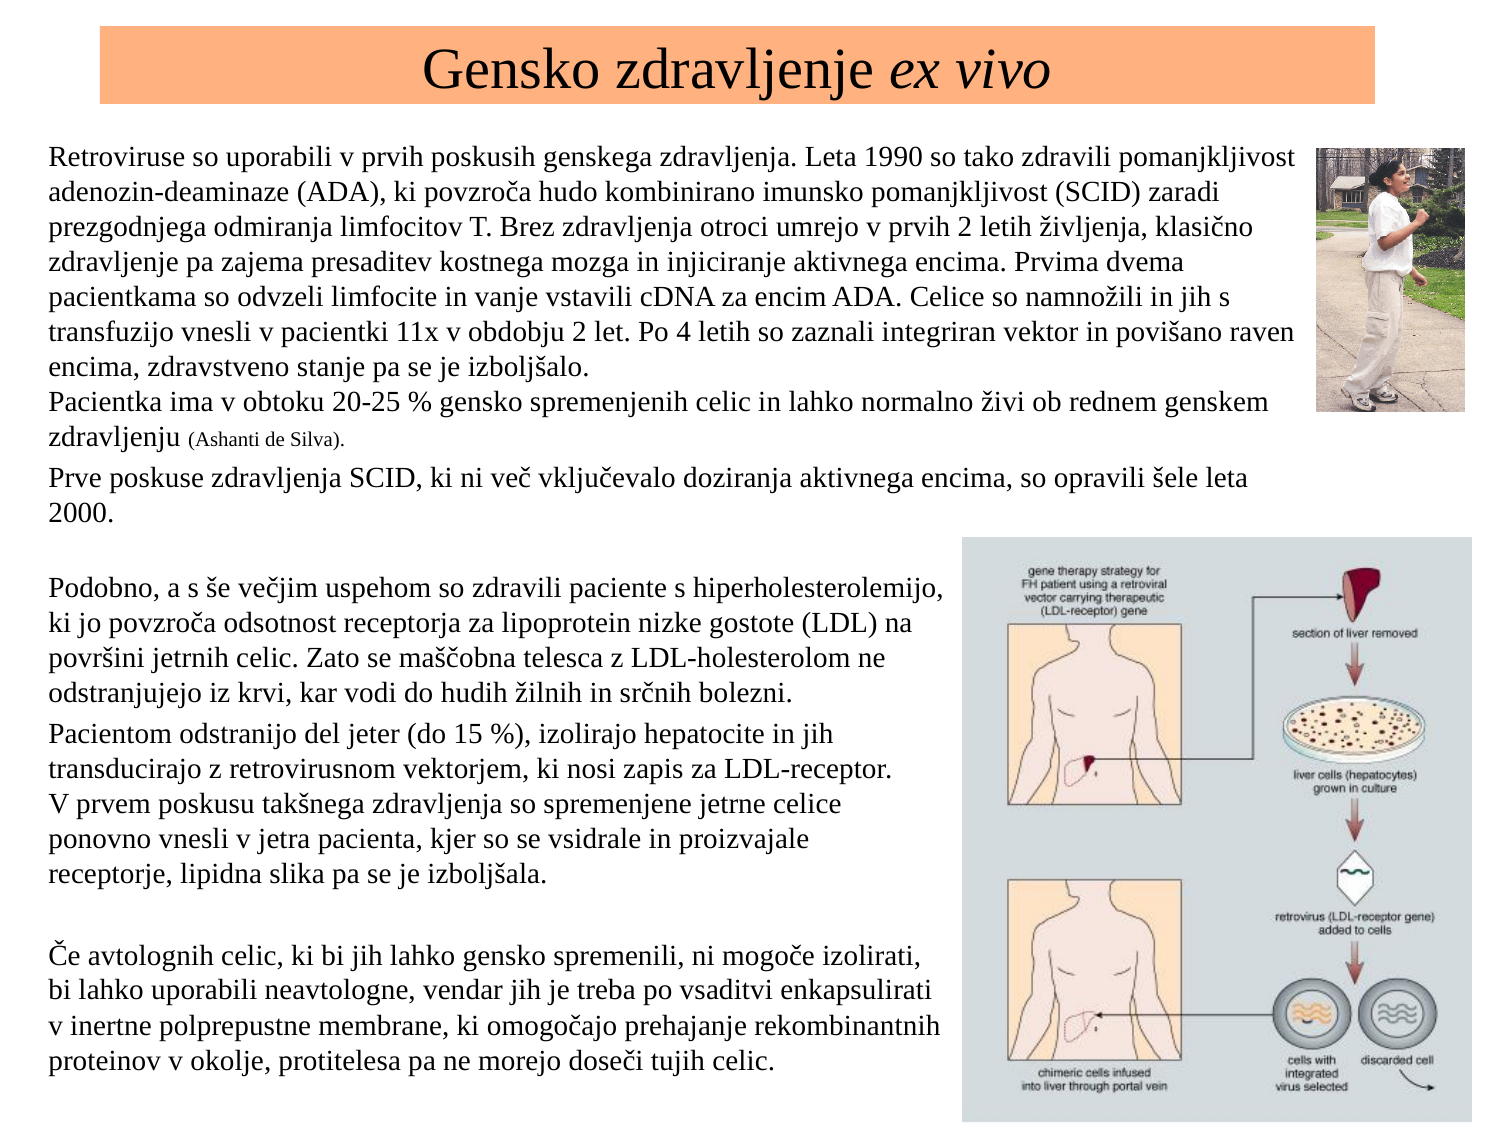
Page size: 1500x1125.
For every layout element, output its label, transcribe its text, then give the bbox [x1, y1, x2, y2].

list Retroviruse so uporabili v prvih poskusih genskega zdravljenja. Leta 1990 so tako zdravili pomanjkljivost adenozin-deaminaze (ADA), ki povzroča hudo kombinirano imunsko pomanjkljivost (SCID) zaradi prezgodnjega odmiranja limfocitov T. Brez zdravljenja otroci umrejo v prvih 2 letih življenja, klasično zdravljenje pa zajema presaditev kostnega mozga in injiciranje aktivnega encima. Prvima dvema pacientkama so odvzeli limfocite in vanje vstavili cDNA za encim ADA. Celice so namnožili in jih s transfuzijo vnesli v pacientki 11x v obdobju 2 let. Po 4 letih so zaznali integriran vektor in povišano raven encima, zdravstveno stanje pa se je izboljšalo. Pacientka ima v obtoku 20-25 % gensko spremenjenih celic in lahko normalno živi ob rednem genskem zdravljenju (Ashanti de Silva). Prve poskuse zdravljenja SCID, ki ni več vključevalo doziranja aktivnega encima, so opravili šele leta 2000. Podobno, a s še večjim uspehom so zdravili paciente s hiperholesterolemijo, ki jo povzroča odsotnost receptorja za lipoprotein nizke gostote (LDL) na površini jetrnih celic. Zato se maščobna telesca z LDL-holesterolom ne odstranjujejo iz krvi, kar vodi do hudih žilnih in srčnih bolezni. Pacientom odstranijo del jeter (do 15 %), izolirajo hepatocite in jih transducirajo z retrovirusnom vektorjem, ki nosi zapis za LDL-receptor. V prvem poskusu takšnega zdravljenja so spremenjene jetrne celice ponovno vnesli v jetra pacienta, kjer so se vsidrale in proizvajale receptorje, lipidna slika pa se je izboljšala. Če avtolognih celic, ki bi jih lahko gensko spremenili, ni mogoče izolirati, bi lahko uporabili neavtologne, vendar jih je treba po vsaditvi enkapsulirati v inertne polprepustne membrane, ki omogočajo prehajanje rekombinantnih proteinov v okolje, protitelesa pa ne morejo doseči tujih celic. [33, 129, 1329, 1100]
title Gensko zdravljenje ex vivo [99, 26, 1375, 104]
picture [962, 537, 1473, 1125]
picture [1316, 148, 1465, 412]
